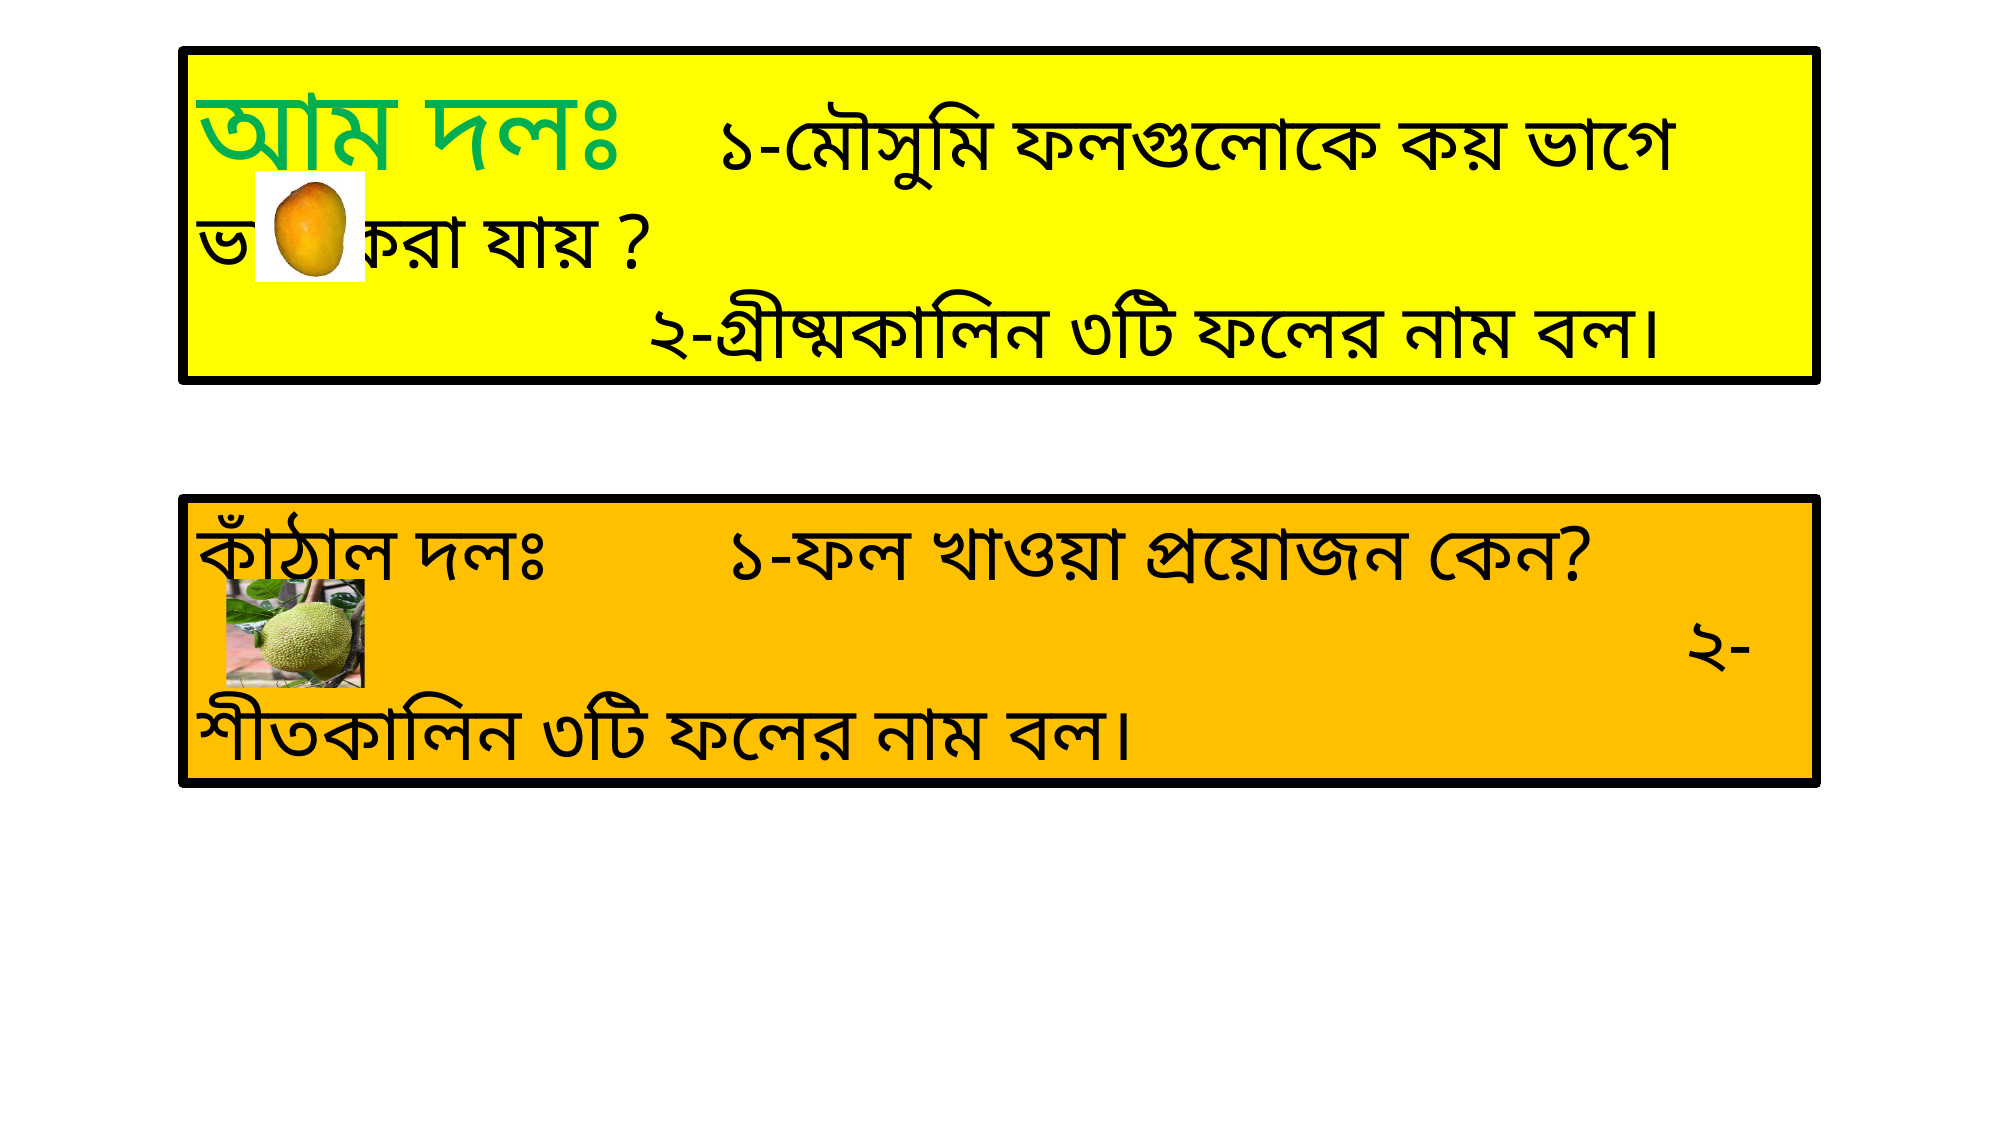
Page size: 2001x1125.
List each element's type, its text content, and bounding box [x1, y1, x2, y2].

text_box আম দলঃ ১-মৌসুমি ফলগুলোকে কয় ভাগে ভাগ করা যায় ? ২-গ্রীষ্মকালিন ৩টি ফলের নাম বল। [183, 50, 1817, 381]
text_box কাঁঠাল দলঃ ১-ফল খাওয়া প্রয়োজন কেন? ২-শীতকালিন ৩টি ফলের নাম বল। [183, 498, 1817, 784]
picture [255, 171, 365, 282]
picture [226, 579, 365, 688]
